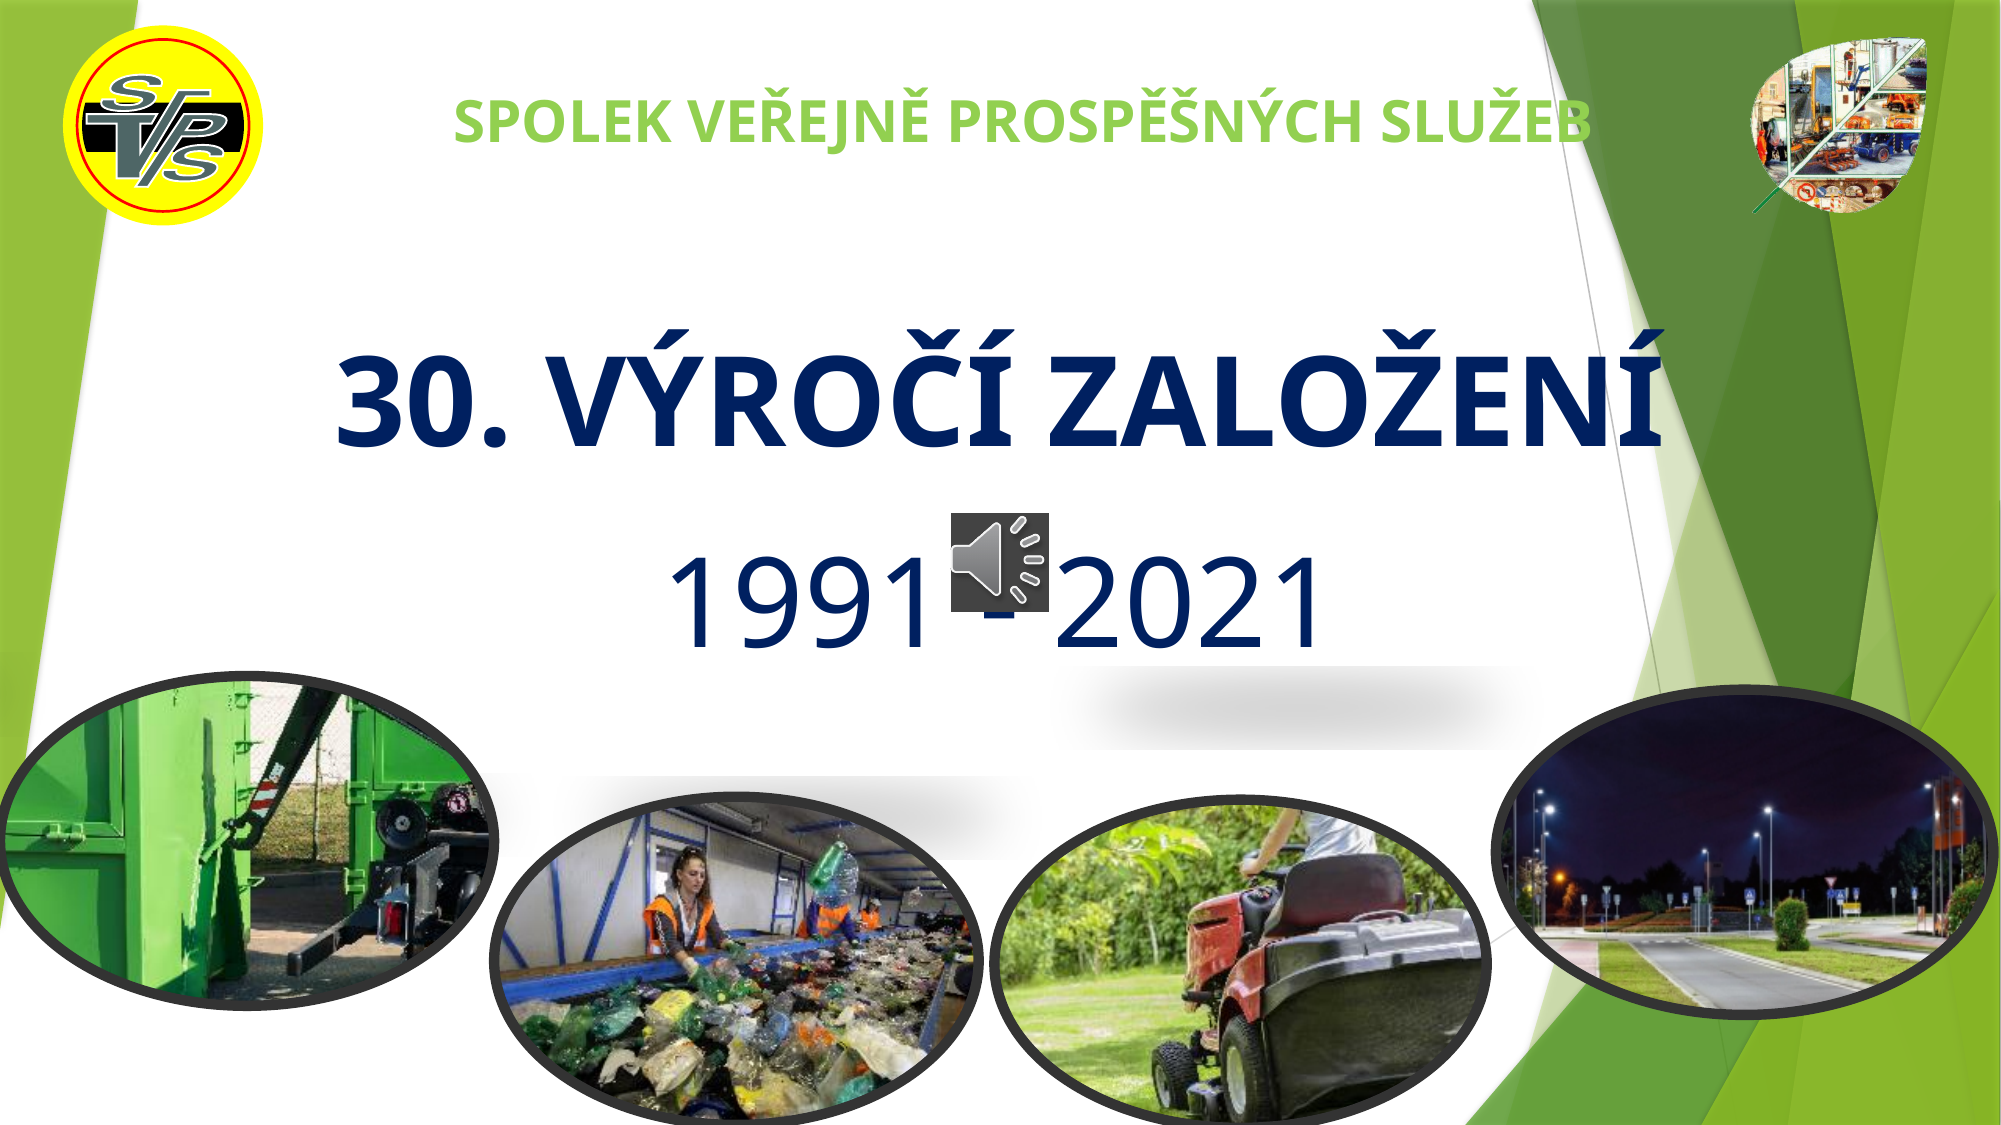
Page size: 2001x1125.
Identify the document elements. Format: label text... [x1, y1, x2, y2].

text_box SPOLEK VEŘEJNĚ PROSPĚŠNÝCH SLUŽEB [266, 76, 1825, 232]
picture [0, 675, 980, 1125]
picture [1749, 36, 1927, 215]
subtitle 30. VÝROČÍ ZALOŽENÍ 1991 - 2021 [0, 283, 2000, 799]
picture [993, 799, 1488, 1125]
picture [949, 511, 1051, 613]
picture [1495, 689, 1994, 1016]
picture [62, 24, 264, 227]
